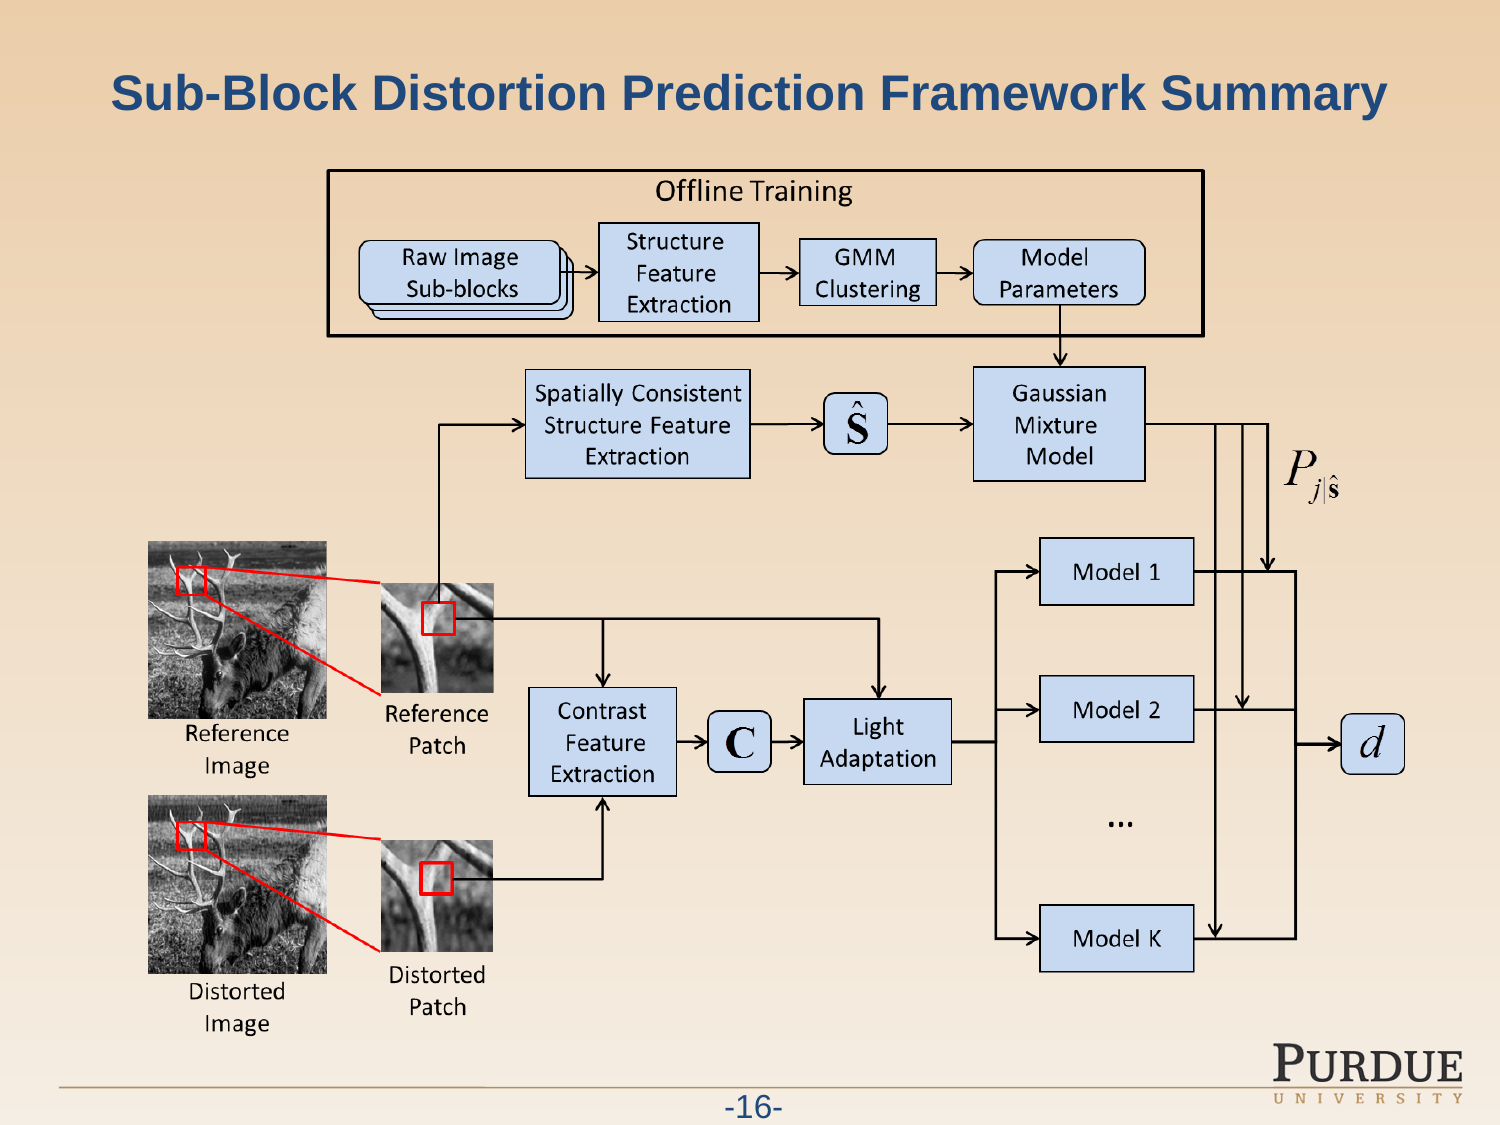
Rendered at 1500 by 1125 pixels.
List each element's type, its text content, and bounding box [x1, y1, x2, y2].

title Sub-Block Distortion Prediction Framework Summary [95, 0, 1428, 189]
picture [148, 159, 1475, 1109]
